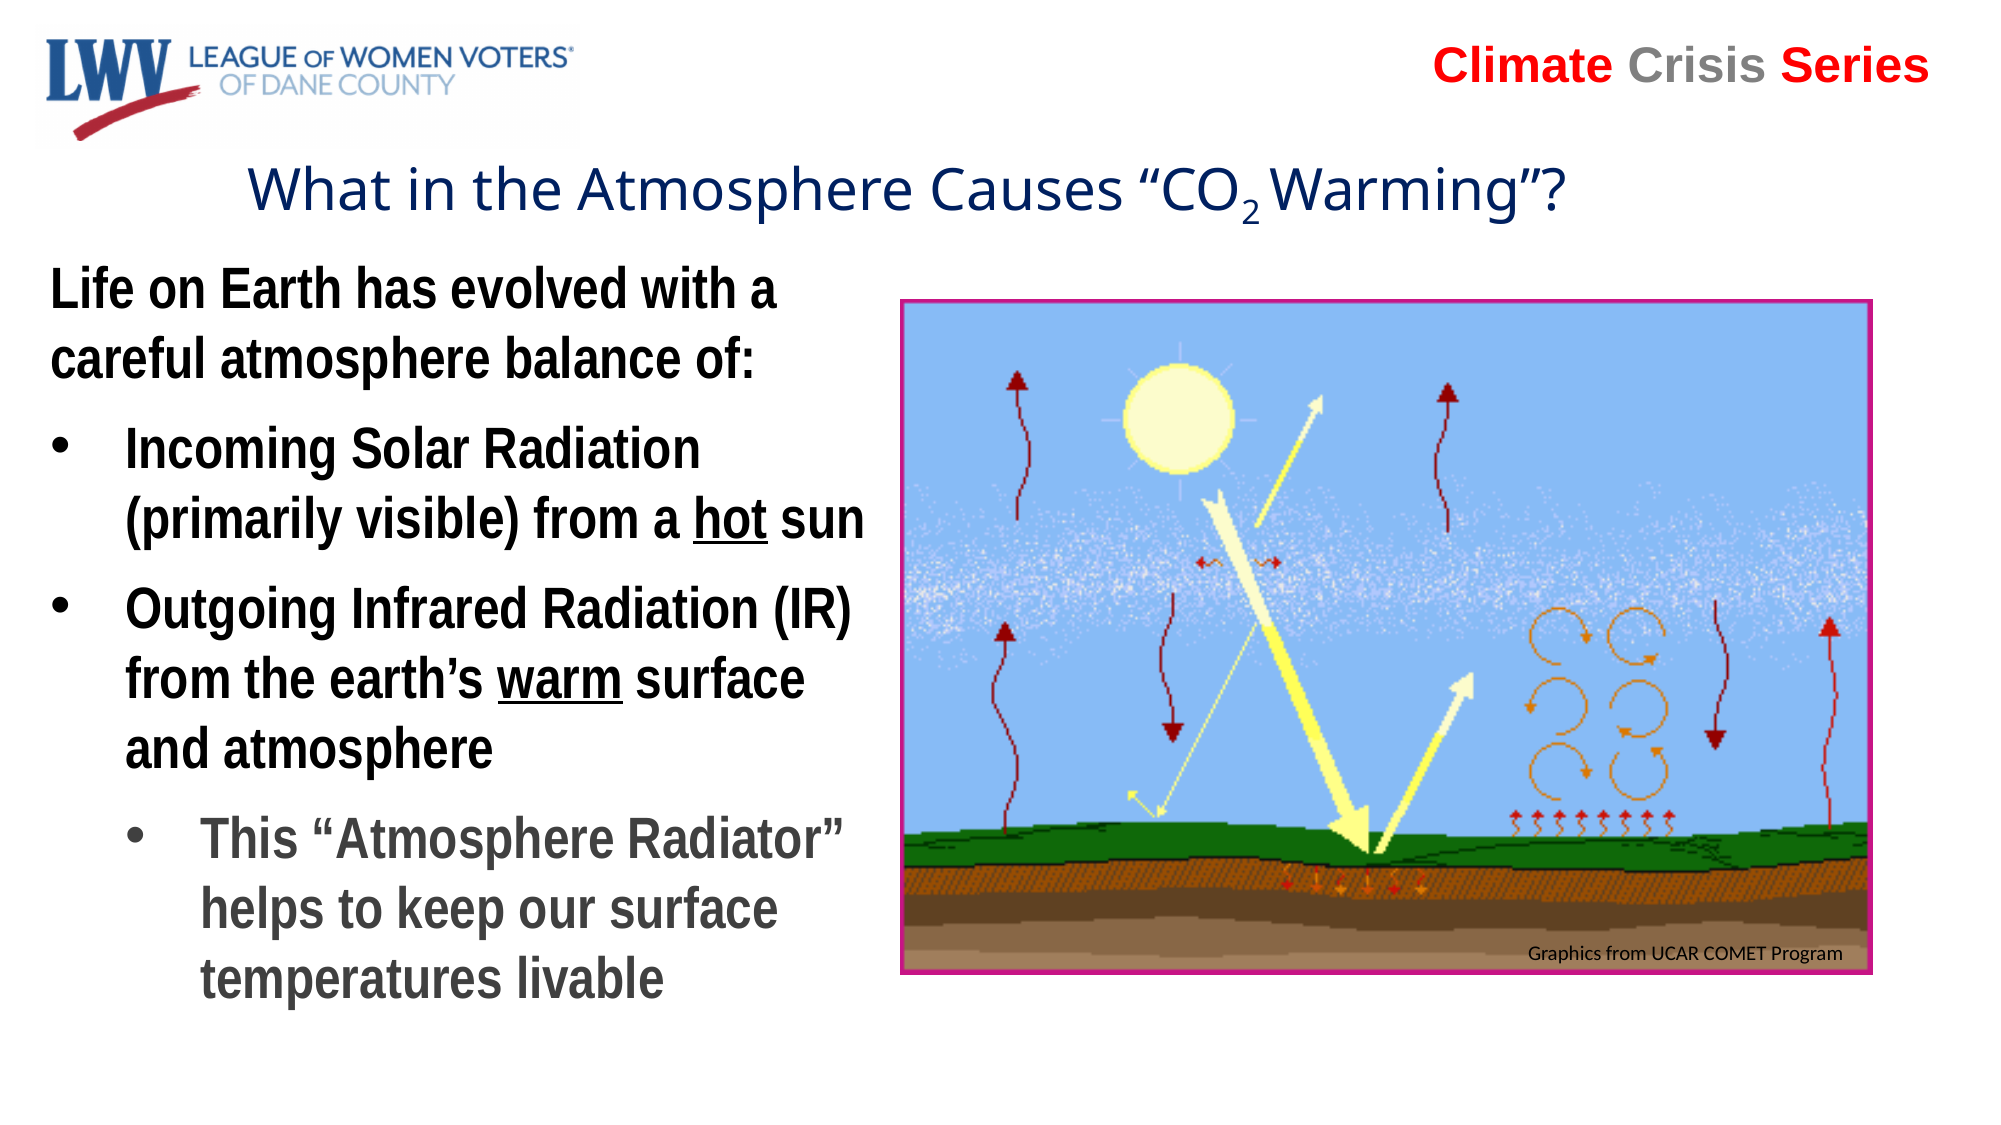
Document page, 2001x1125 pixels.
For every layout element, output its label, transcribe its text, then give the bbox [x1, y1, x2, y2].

text_box What in the Atmosphere Causes “CO2 Warming”? [232, 144, 1582, 239]
text_box Climate Crisis Series [1407, 25, 1971, 133]
picture [35, 24, 580, 149]
text_box Life on Earth has evolved with a careful atmosphere balance of: Incoming Solar Radiation (primarily visible) from a hot sun Outgoing Infrared Radiation (IR) from the earth’s warm surface and atmosphere This “Atmosphere Radiator” helps to keep our surface temperatures livable [35, 242, 889, 1017]
picture [899, 299, 1873, 975]
